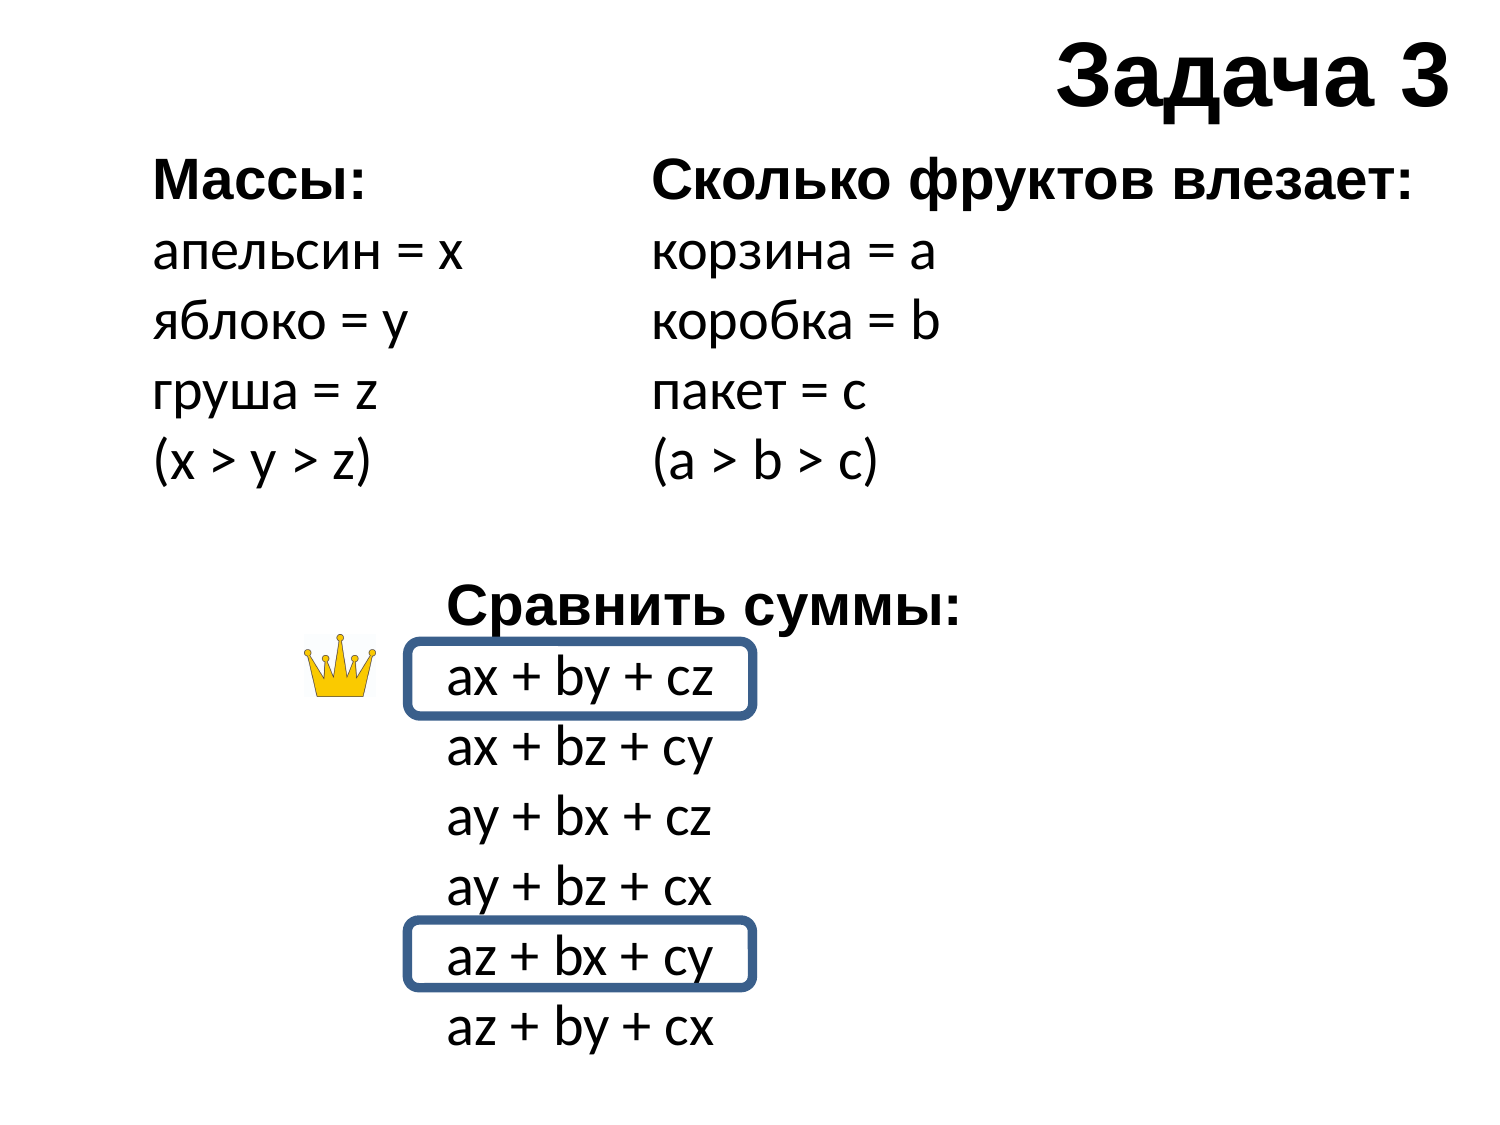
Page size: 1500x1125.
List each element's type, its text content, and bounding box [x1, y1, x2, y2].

picture [304, 633, 376, 698]
text_box [405, 639, 755, 719]
text_box Сколько фруктов влезает: корзина = a коробка = b пакет = c (a > b > c) [636, 133, 1431, 499]
text_box Массы: апельсин = x яблоко = y груша = z (x > y > z) [137, 133, 479, 499]
text_box Сравнить суммы: ax + by + cz ax + bz + cy ay + bx + cz ay + bz + cx az + bx + cy az + by + cx [431, 560, 979, 1065]
text_box [405, 917, 755, 990]
text_box Задача 3 [1040, 7, 1467, 132]
